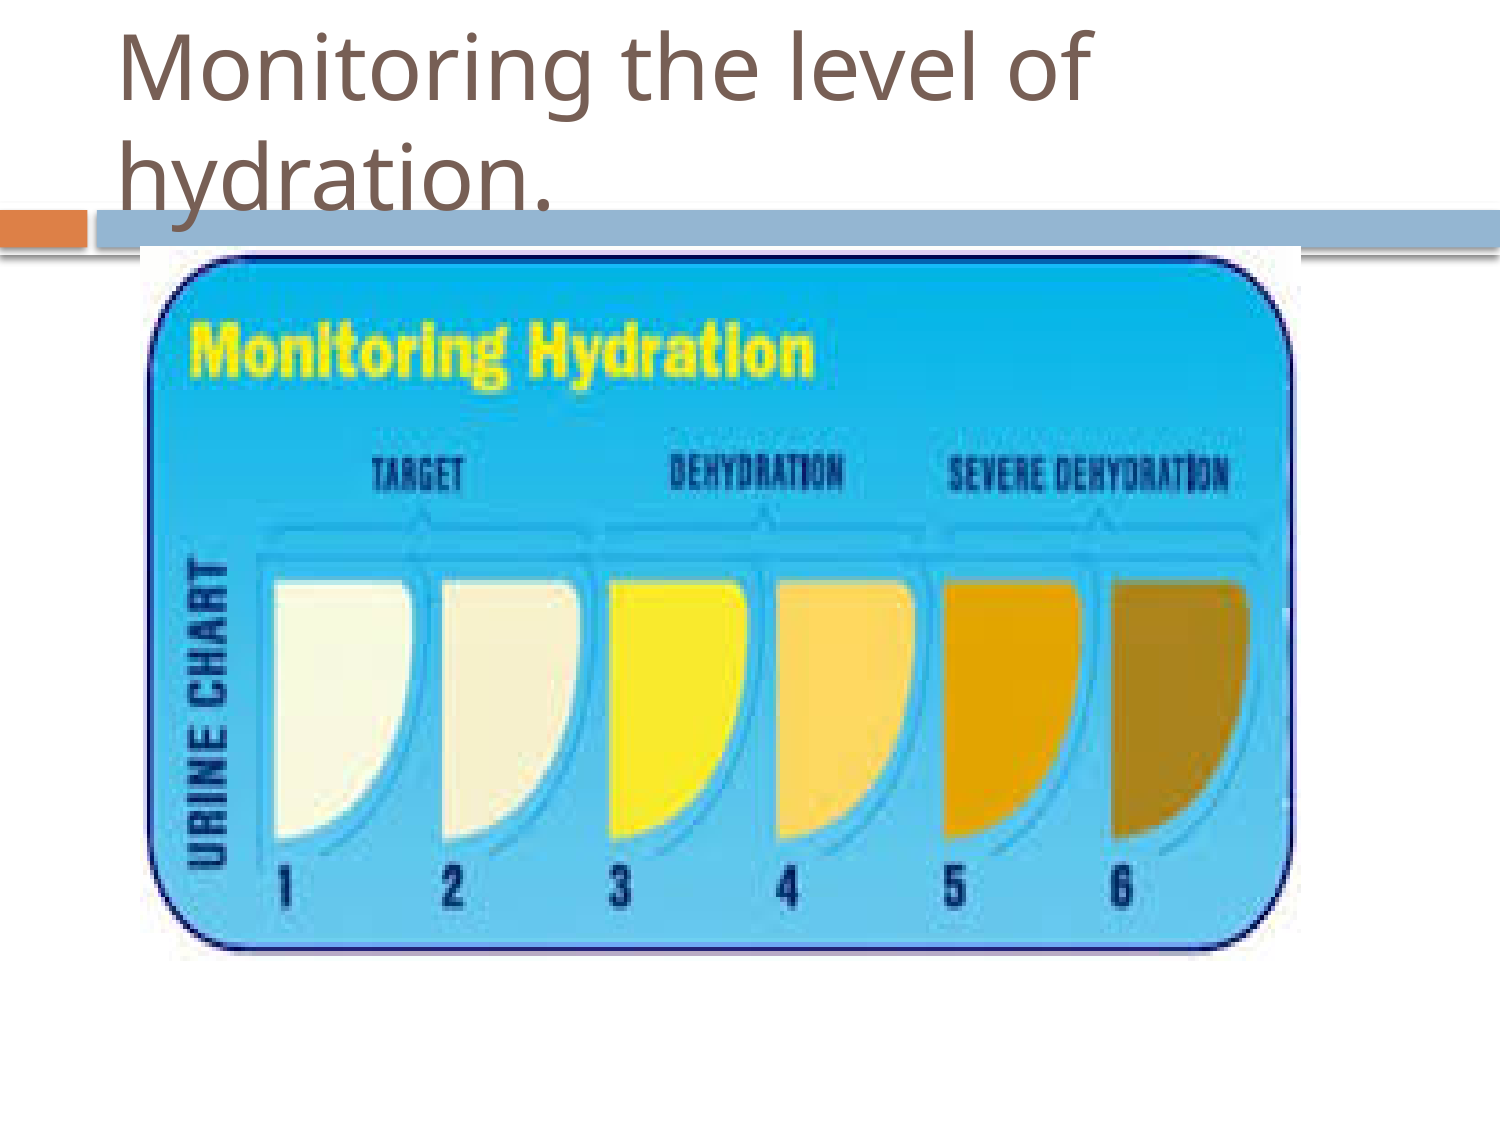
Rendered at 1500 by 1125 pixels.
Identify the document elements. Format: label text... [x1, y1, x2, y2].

title Monitoring the level of hydration. [100, 37, 1438, 200]
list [140, 245, 1302, 962]
